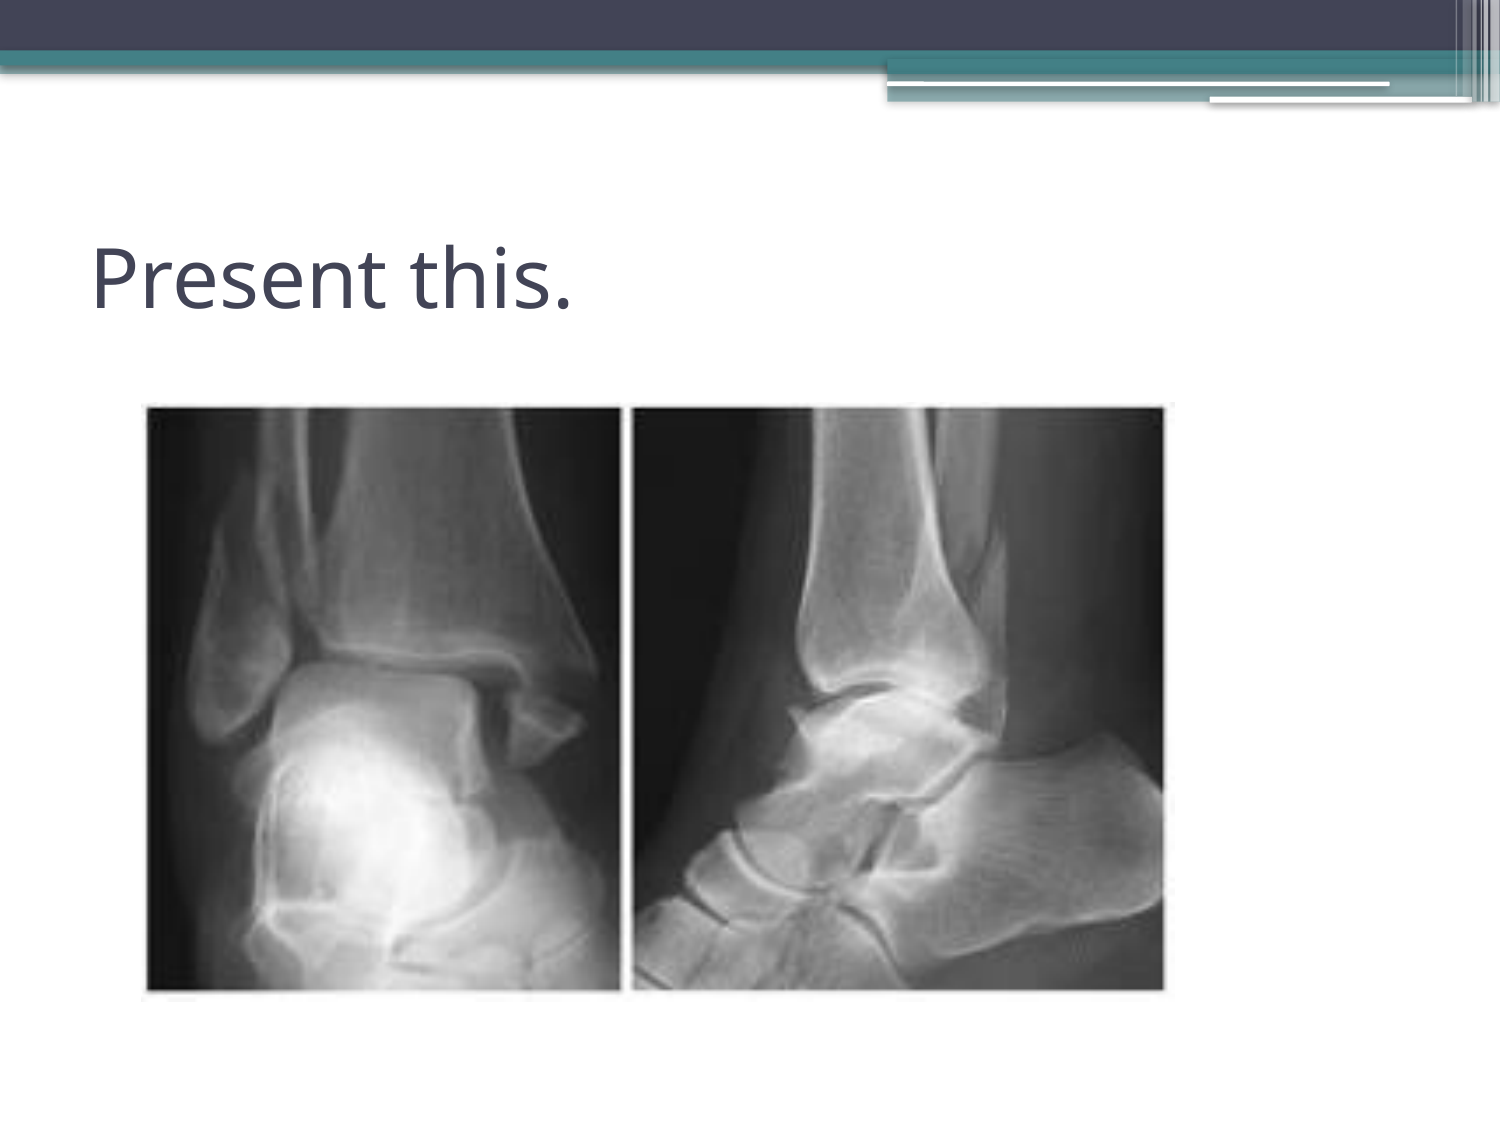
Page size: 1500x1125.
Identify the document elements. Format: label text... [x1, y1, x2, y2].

title Present this. [75, 187, 1425, 363]
picture [141, 402, 1175, 1002]
